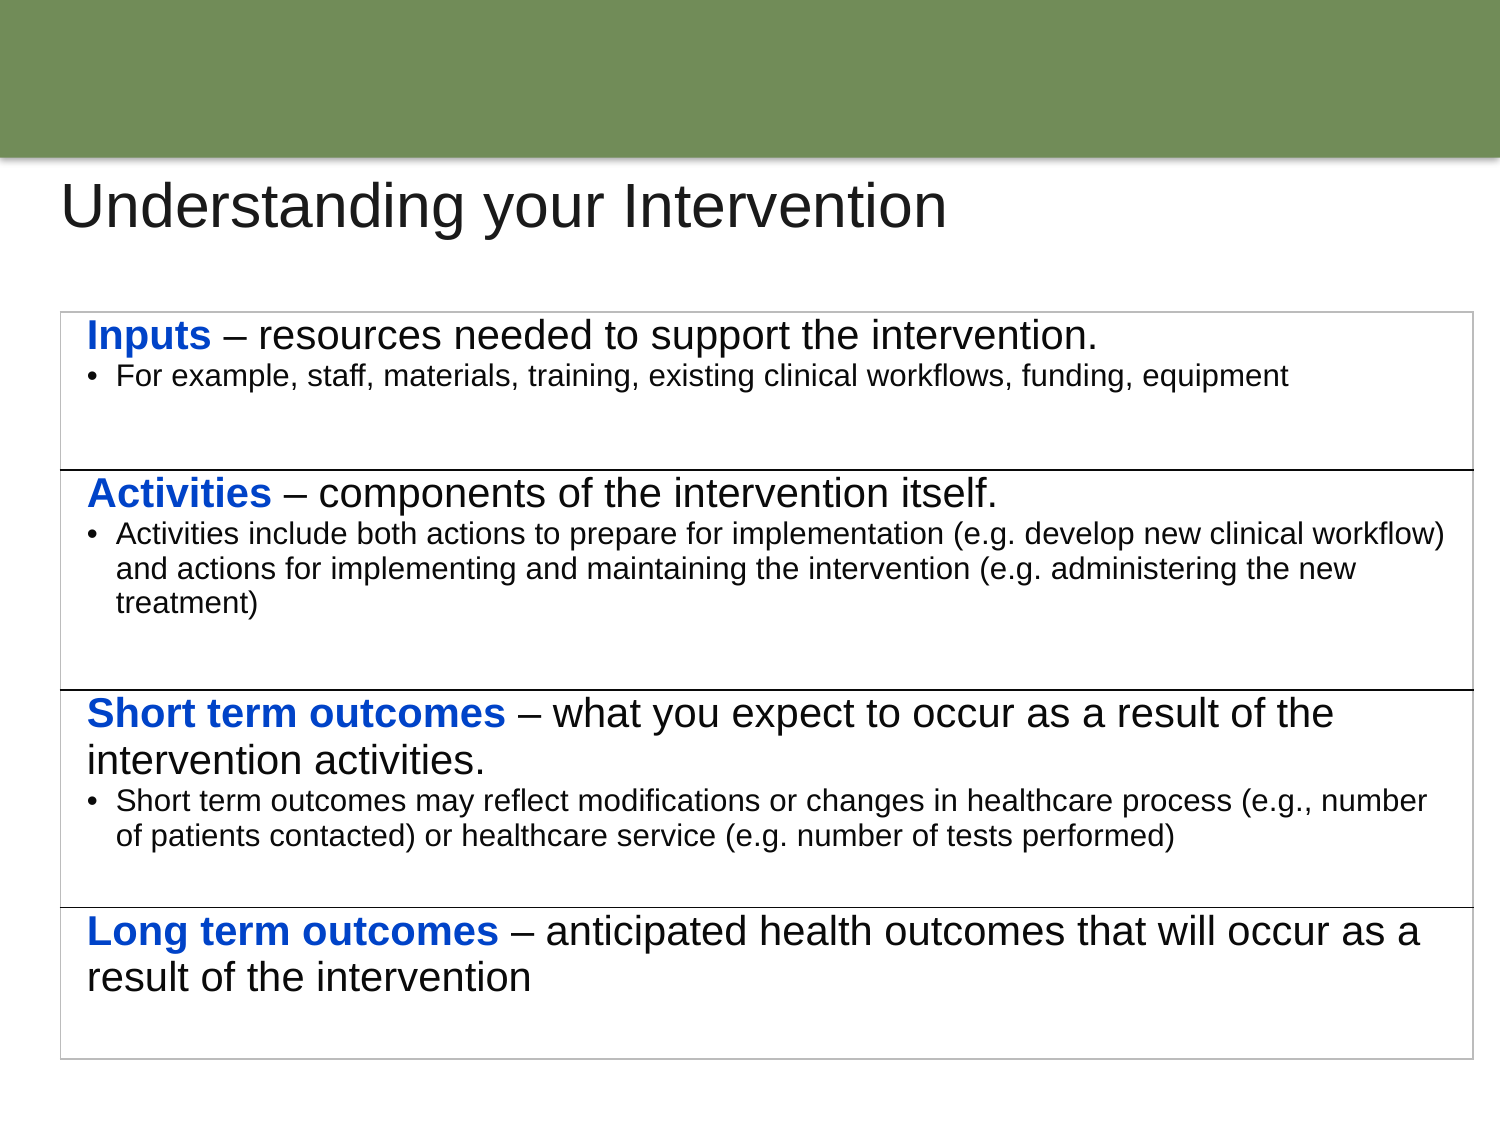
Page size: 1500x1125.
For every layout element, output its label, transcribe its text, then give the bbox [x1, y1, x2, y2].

table_cell Activities – components of the intervention itself. Activities include both actions to prepare for implementation (e.g. develop new clinical workflow) and actions for implementing and maintaining the intervention (e.g. administering the new treatment) [61, 471, 1472, 689]
table_cell Long term outcomes – anticipated health outcomes that will occur as a result of the intervention [61, 908, 1472, 1058]
title Understanding your Intervention [60, 166, 1111, 311]
table_header Inputs – resources needed to support the intervention. For example, staff, materials, training, existing clinical workflows, funding, equipment [61, 313, 1472, 469]
text_box [0, 0, 1500, 158]
table_cell Short term outcomes – what you expect to occur as a result of the intervention activities. Short term outcomes may reflect modifications or changes in healthcare process (e.g., number of patients contacted) or healthcare service (e.g. number of tests performed) [61, 691, 1472, 907]
